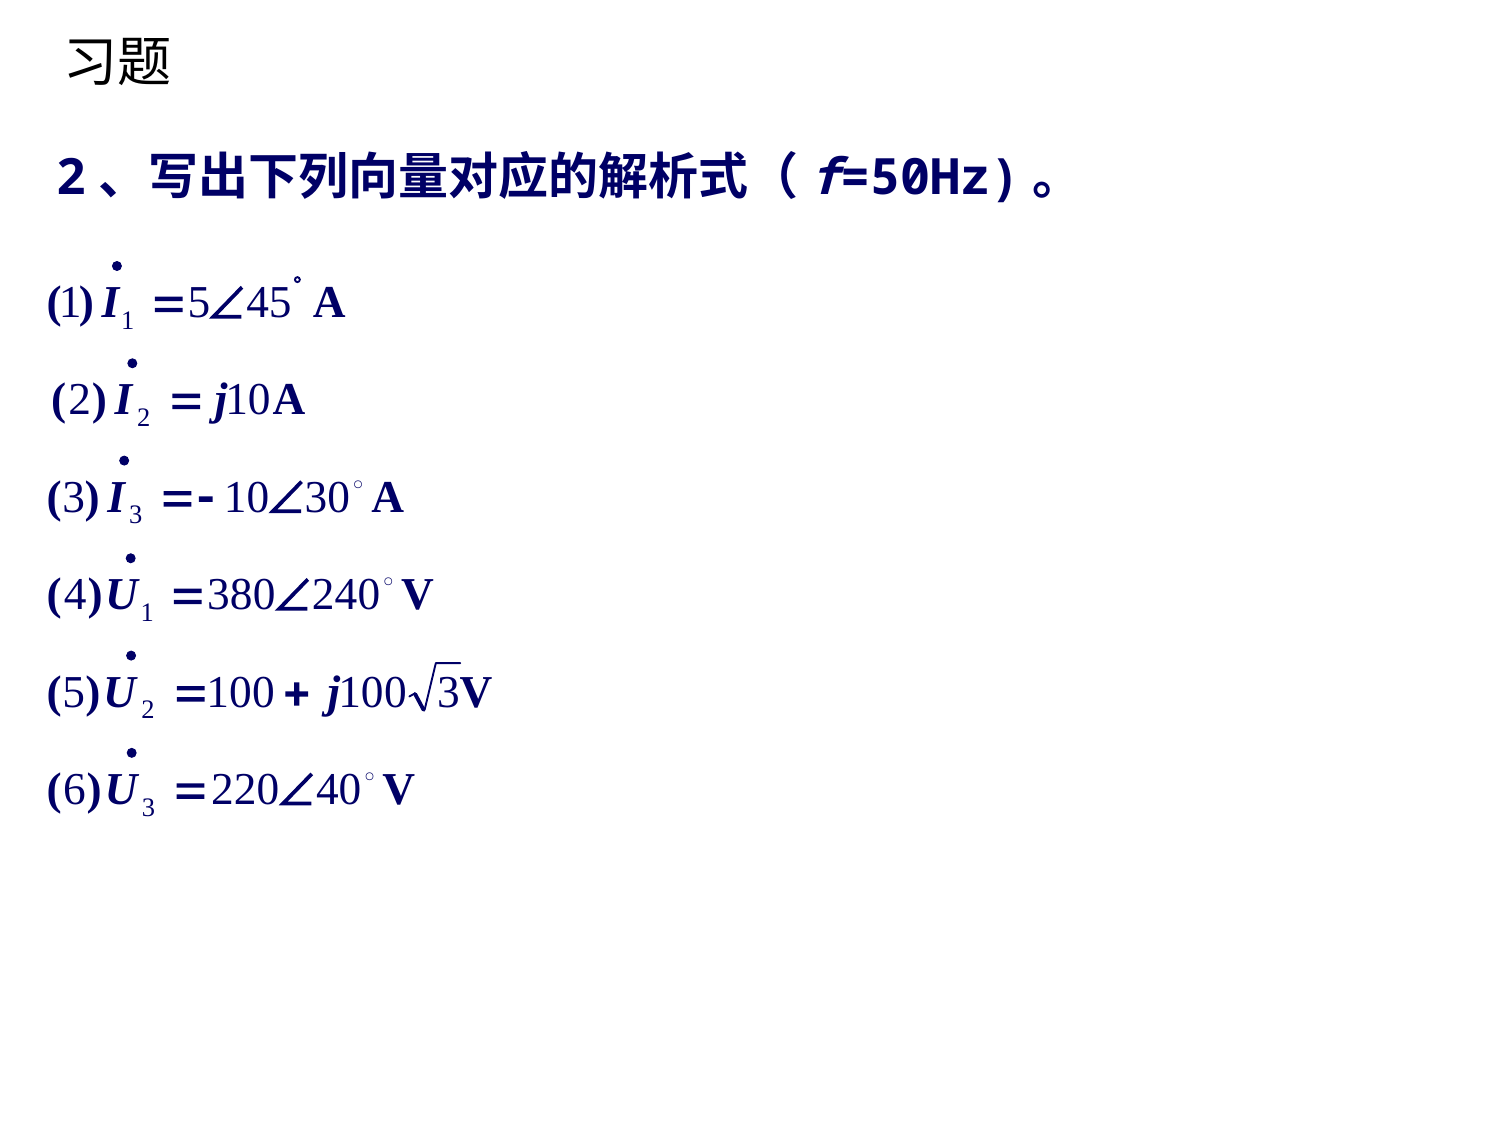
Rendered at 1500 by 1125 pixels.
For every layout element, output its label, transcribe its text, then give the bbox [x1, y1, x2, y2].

list 2、写出下列向量对应的解析式（f=50Hz)。 [41, 137, 1247, 232]
title 习题 [29, 19, 207, 100]
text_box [41, 243, 500, 823]
